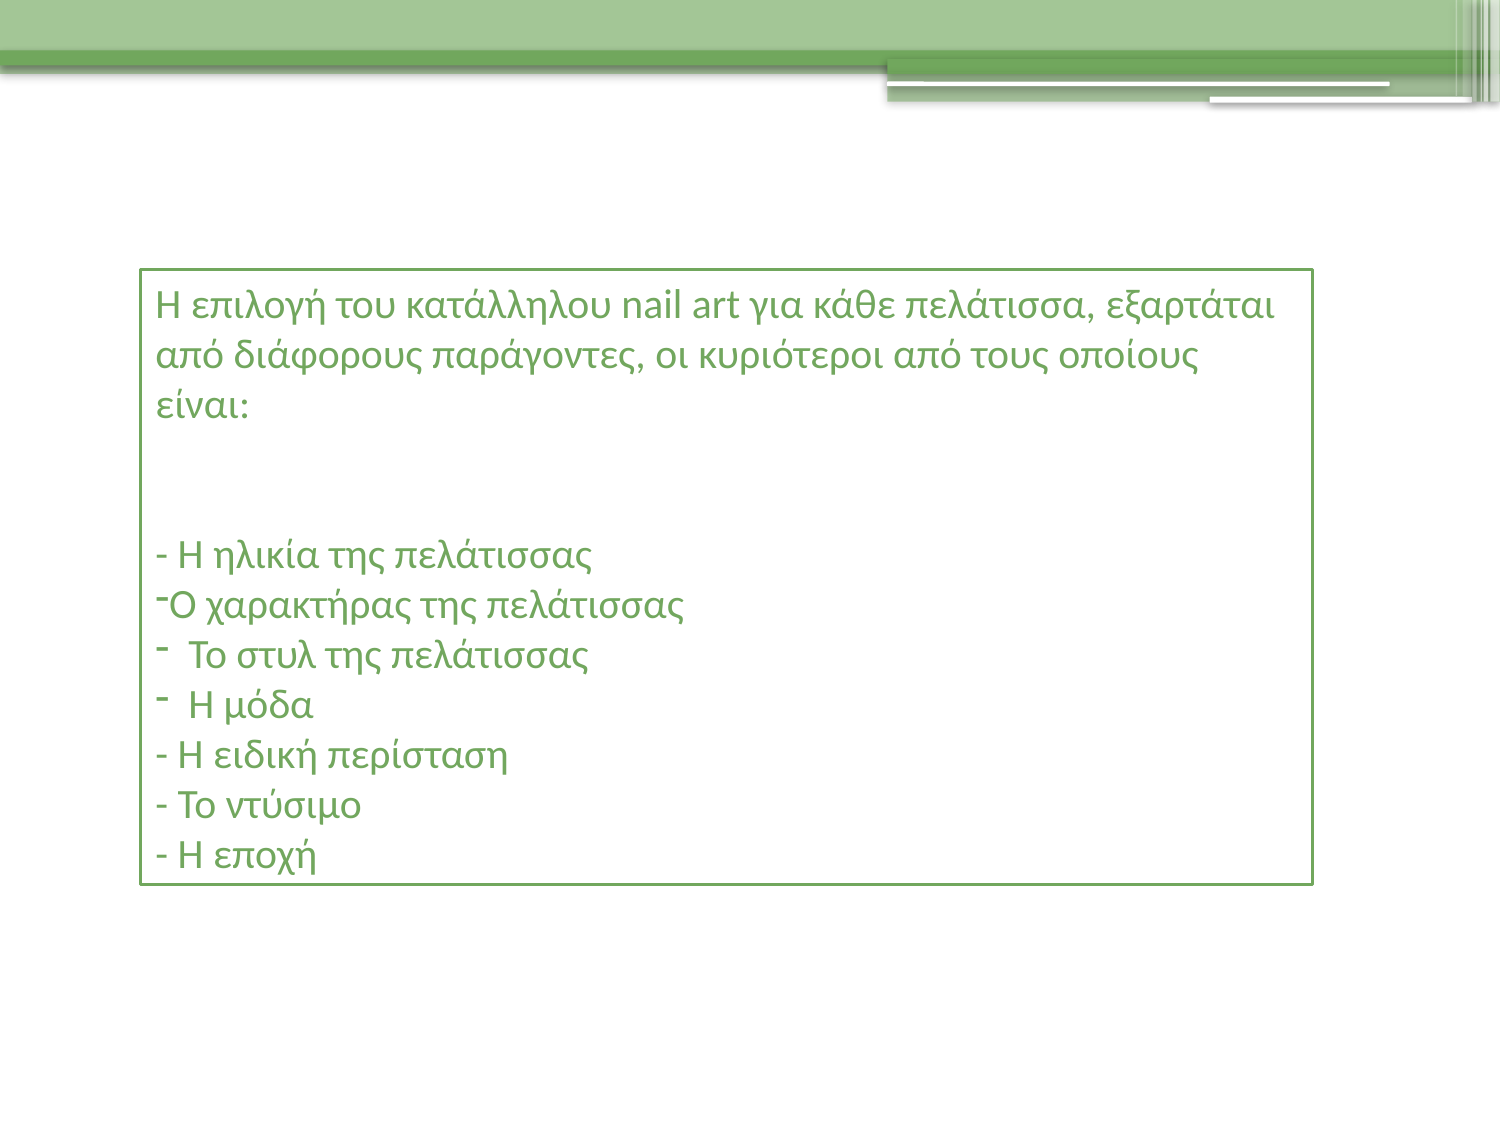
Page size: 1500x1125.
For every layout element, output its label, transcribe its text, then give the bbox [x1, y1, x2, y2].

text_box Η επιλογή του κατάλληλου nail art για κάθε πελάτισσα, εξαρτάται από διάφορους παράγοντες, οι κυριότεροι από τους οποίους είναι: - Η ηλικία της πελάτισσας Ο χαρακτήρας της πελάτισσας Το στυλ της πελάτισσας Η μόδα - Η ειδική περίσταση - Το ντύσιμο - Η εποχή [139, 268, 1314, 886]
